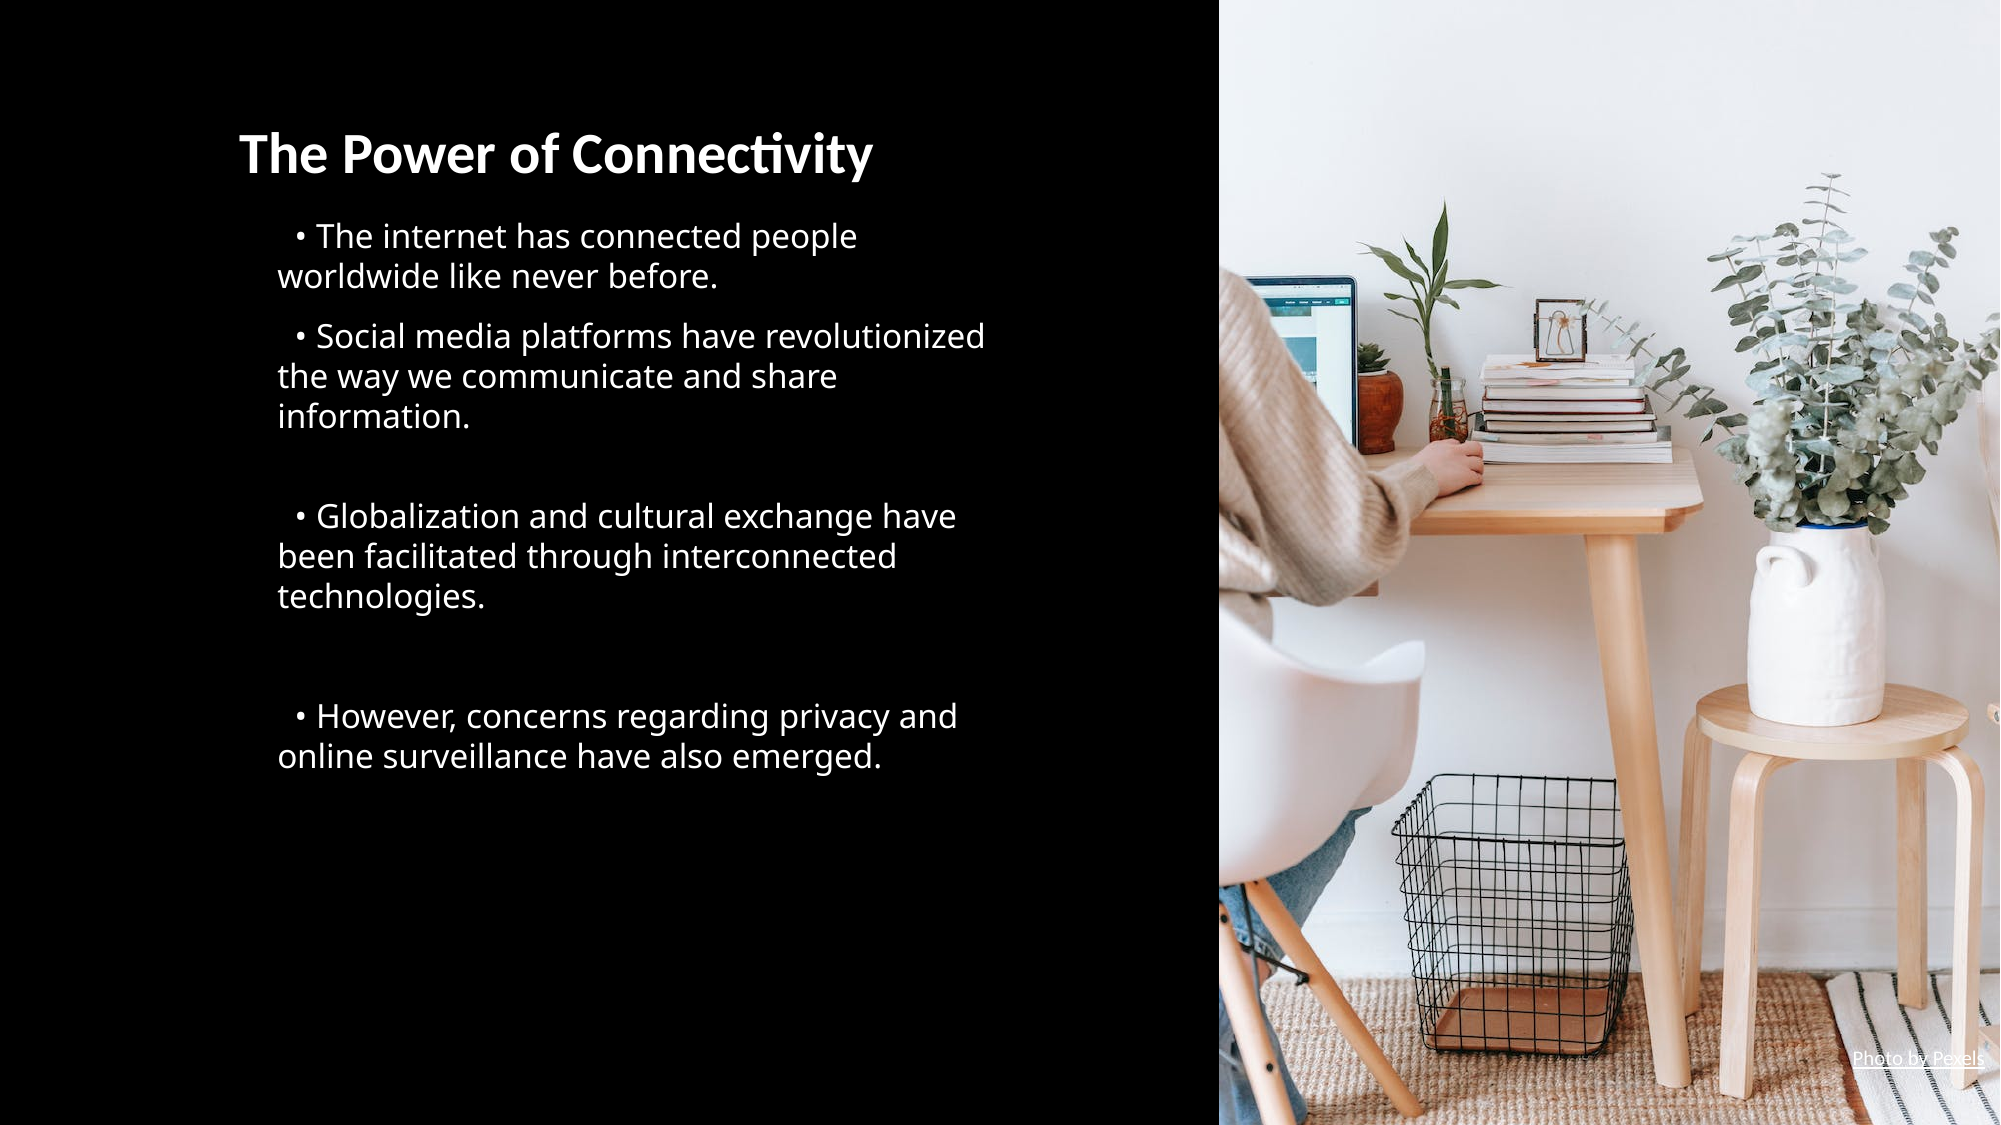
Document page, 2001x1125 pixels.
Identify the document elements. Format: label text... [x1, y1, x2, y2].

text_box • Globalization and cultural exchange have been facilitated through interconnected technologies. [262, 517, 1013, 593]
text_box The Power of Connectivity [225, 112, 1219, 188]
text_box • However, concerns regarding privacy and online surveillance have also emerged. [262, 697, 1013, 773]
text_box • The internet has connected people worldwide like never before. [262, 217, 1013, 293]
text_box • Social media platforms have revolutionized the way we communicate and share information. [262, 337, 1013, 413]
picture [1219, 0, 2000, 1125]
